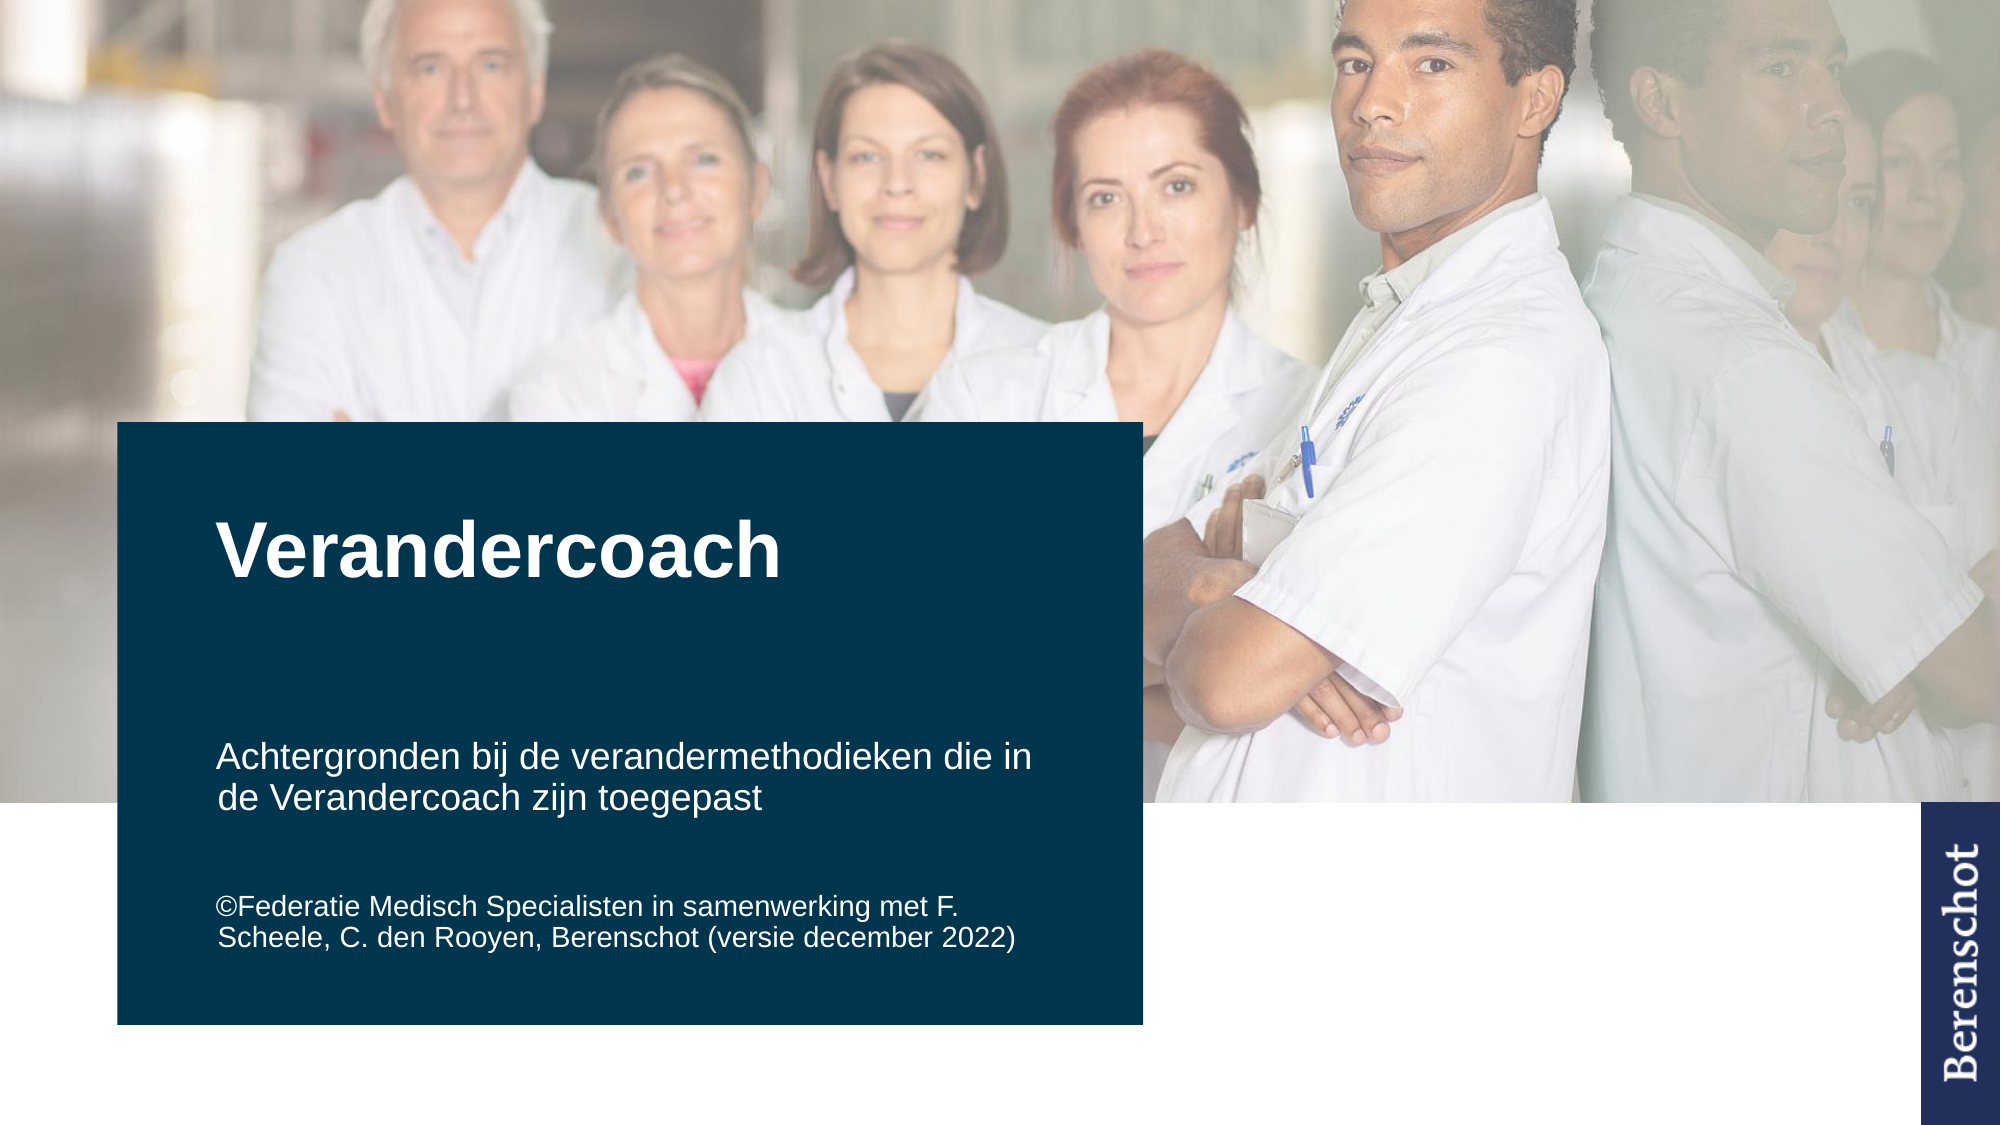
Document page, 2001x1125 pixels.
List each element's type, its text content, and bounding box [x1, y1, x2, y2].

list Achtergronden bij de verandermethodieken die in de Verandercoach zijn toegepast ©Federatie Medisch Specialisten in samenwerking met F. Scheele, C. den Rooyen, Berenschot (versie december 2022) [200, 729, 1080, 971]
list Verandercoach [200, 501, 1054, 678]
picture [0, 0, 2000, 1125]
